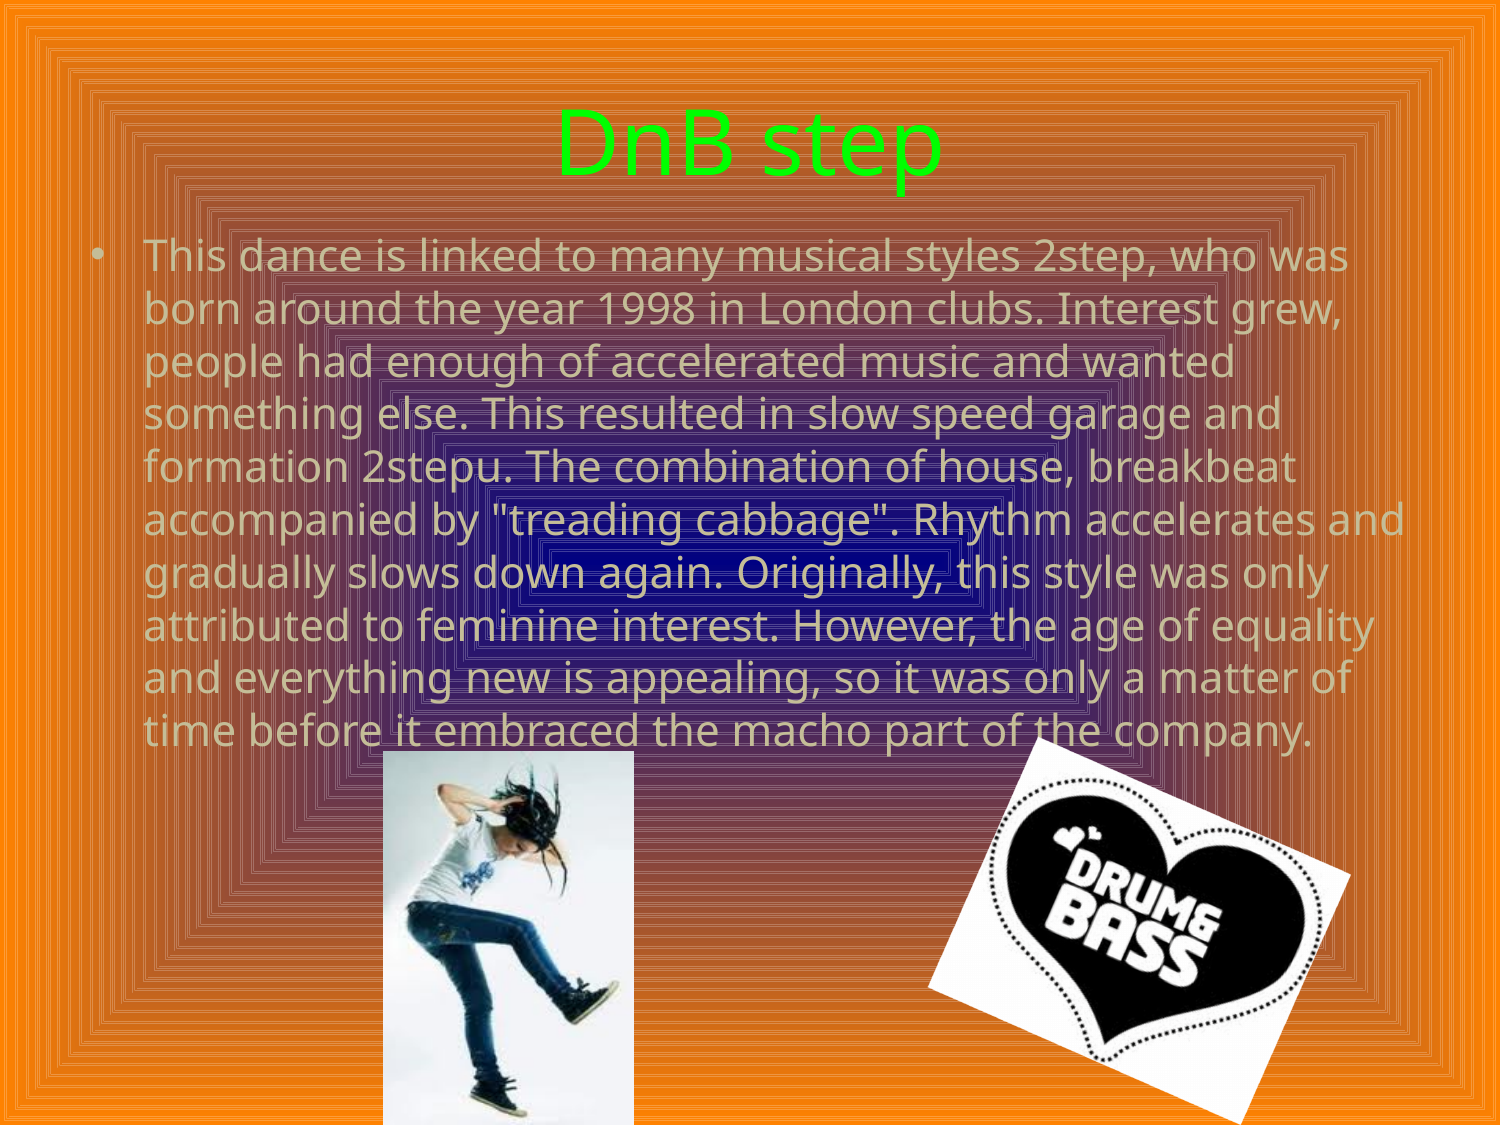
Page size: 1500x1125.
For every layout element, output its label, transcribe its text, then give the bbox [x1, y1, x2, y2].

title DnB step [75, 45, 1425, 219]
picture [383, 751, 634, 1125]
list This dance is linked to many musical styles 2step, who was born around the year 1998 in London clubs. Interest grew, people had enough of accelerated music and wanted something else. This resulted in slow speed garage and formation 2stepu. The combination of house, breakbeat accompanied by "treading cabbage". Rhythm accelerates and gradually slows down again. Originally, this style was only attributed to feminine interest. However, the age of equality and everything new is appealing, so it was only a matter of time before it embraced the macho part of the company. [75, 219, 1425, 823]
picture [929, 738, 1350, 1124]
